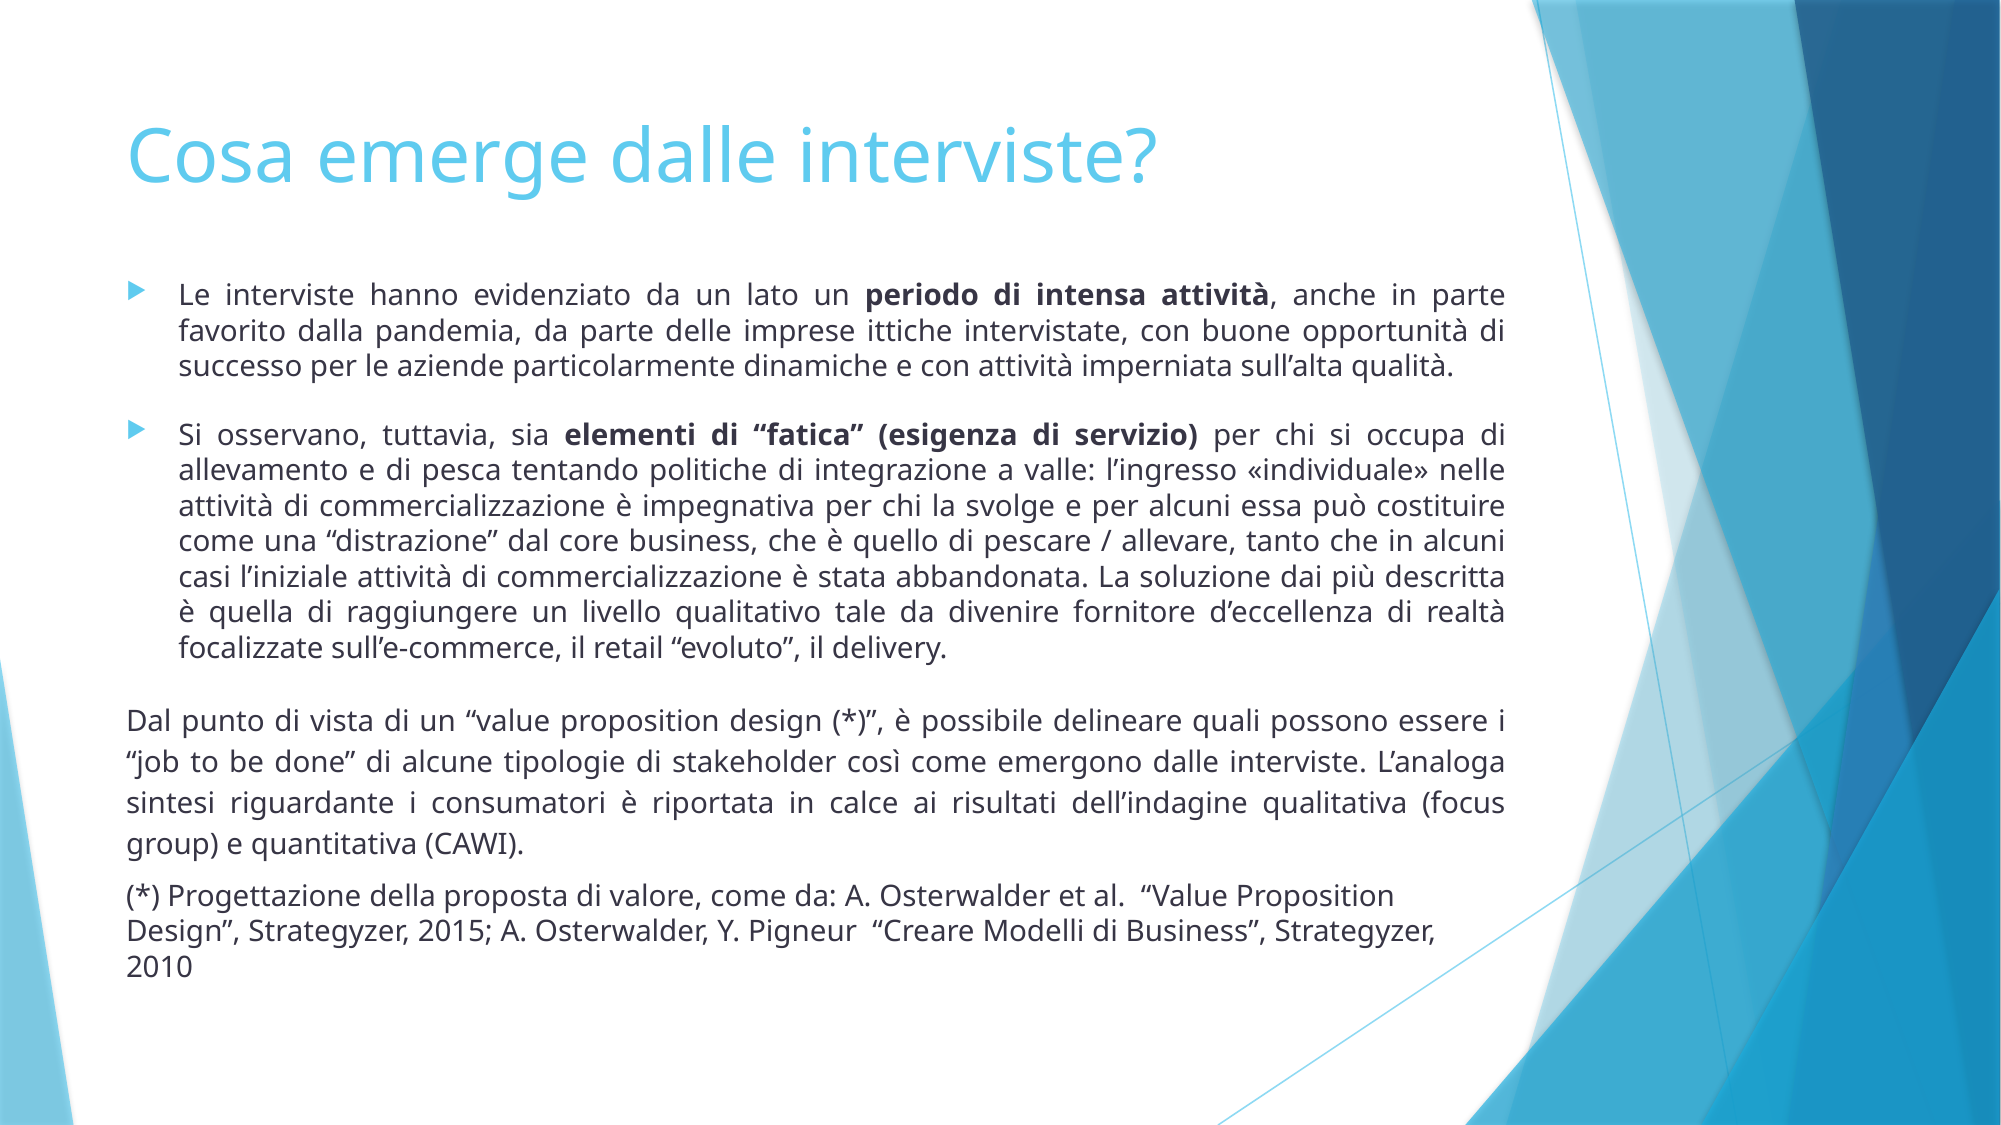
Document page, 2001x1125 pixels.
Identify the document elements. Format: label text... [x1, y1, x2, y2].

title Cosa emerge dalle interviste? [111, 99, 1522, 268]
list Le interviste hanno evidenziato da un lato un periodo di intensa attività, anche in parte favorito dalla pandemia, da parte delle imprese ittiche intervistate, con buone opportunità di successo per le aziende particolarmente dinamiche e con attività imperniata sull’alta qualità. Si osservano, tuttavia, sia elementi di “fatica” (esigenza di servizio) per chi si occupa di allevamento e di pesca tentando politiche di integrazione a valle: l’ingresso «individuale» nelle attività di commercializzazione è impegnativa per chi la svolge e per alcuni essa può costituire come una “distrazione” dal core business, che è quello di pescare / allevare, tanto che in alcuni casi l’iniziale attività di commercializzazione è stata abbandonata. La soluzione dai più descritta è quella di raggiungere un livello qualitativo tale da divenire fornitore d’eccellenza di realtà focalizzate sull’e-commerce, il retail “evoluto”, il delivery. Dal punto di vista di un “value proposition design (*)”, è possibile delineare quali possono essere i “job to be done” di alcune tipologie di stakeholder così come emergono dalle interviste. L’analoga sintesi riguardante i consumatori è riportata in calce ai risultati dell’indagine qualitativa (focus group) e quantitativa (CAWI). (*) Progettazione della proposta di valore, come da: A. Osterwalder et al. “Value Proposition Design”, Strategyzer, 2015; A. Osterwalder, Y. Pigneur “Creare Modelli di Business”, Strategyzer, 2010 [111, 268, 1522, 992]
